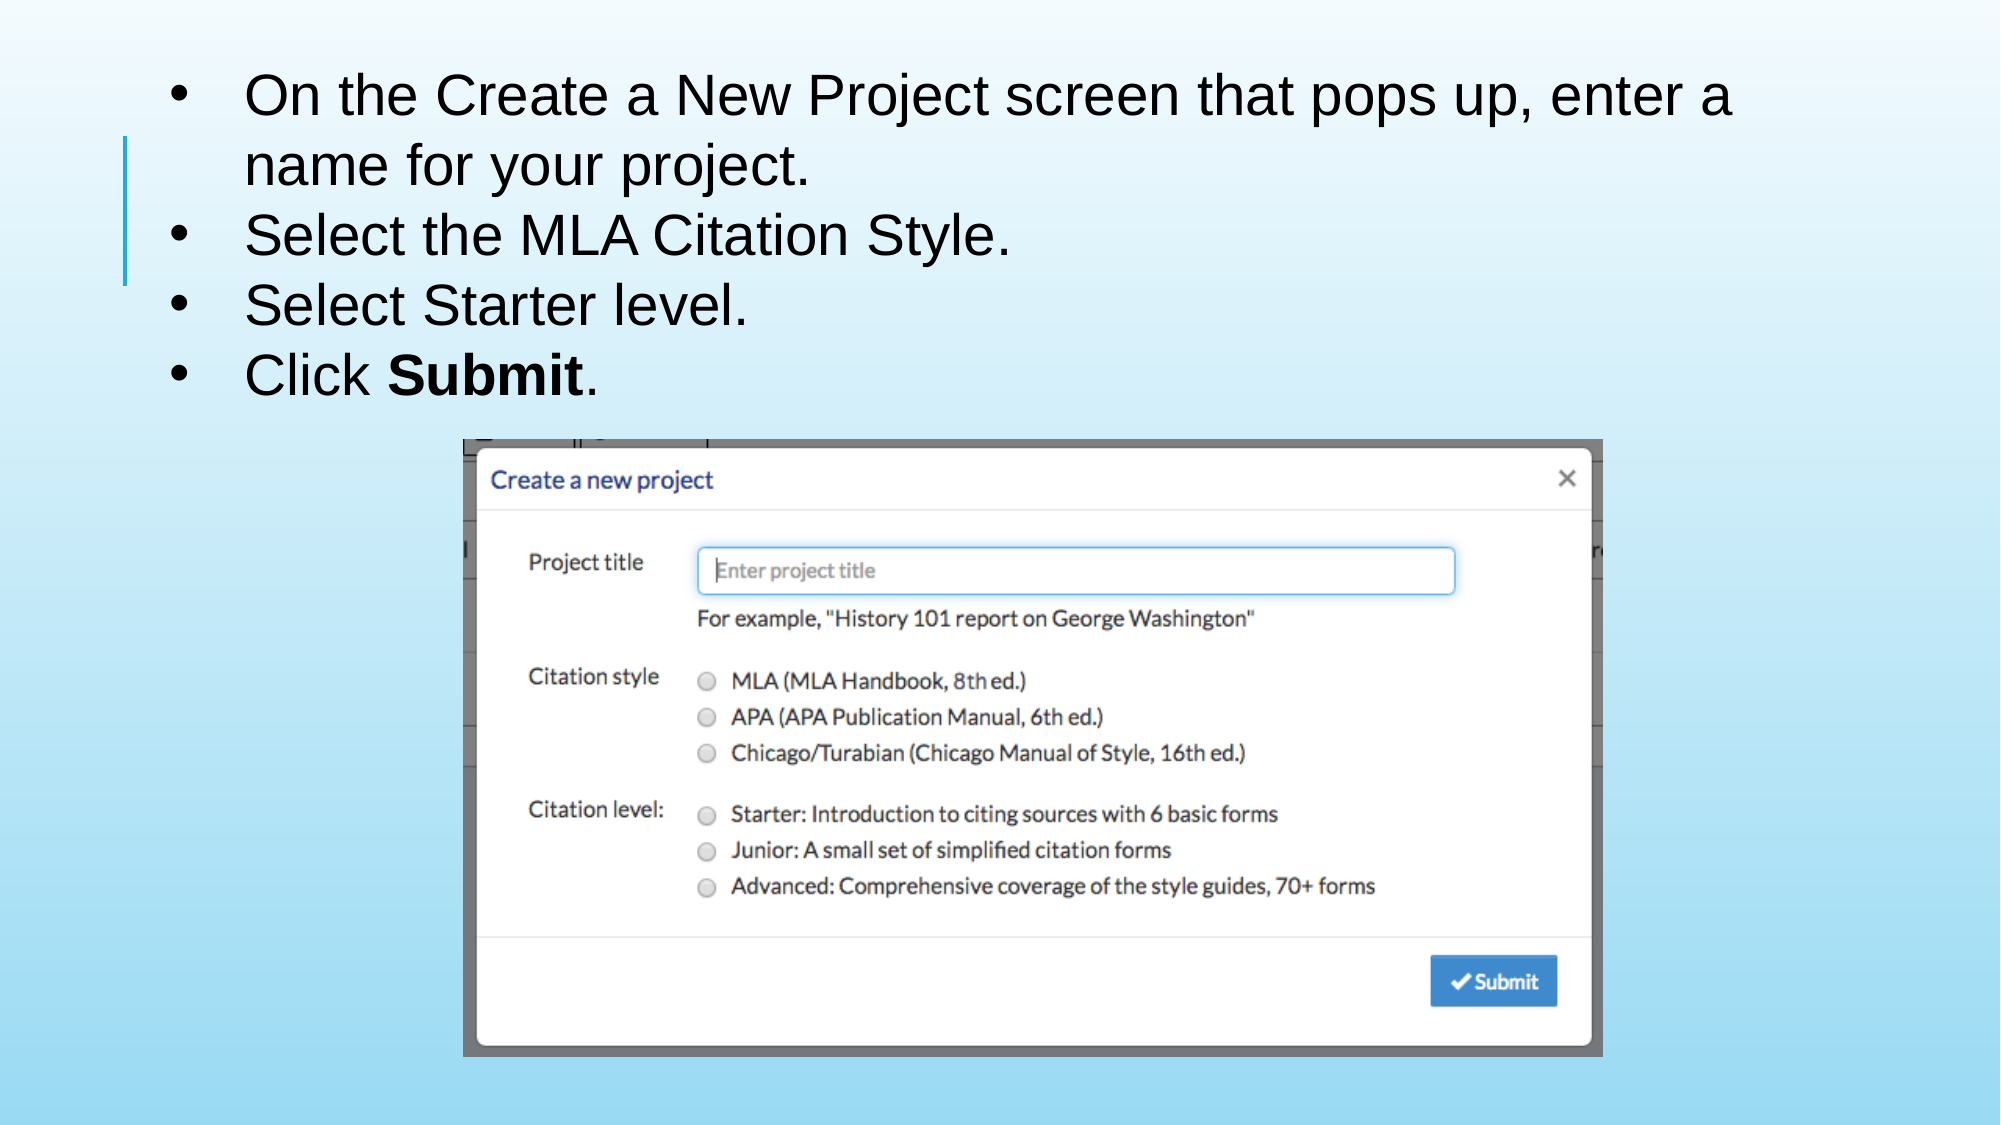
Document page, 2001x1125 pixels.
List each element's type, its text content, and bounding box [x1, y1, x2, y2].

text_box On the Create a New Project screen that pops up, enter a name for your project. Select the MLA Citation Style. Select Starter level. Click Submit. [154, 50, 1882, 415]
picture [463, 438, 1603, 1057]
